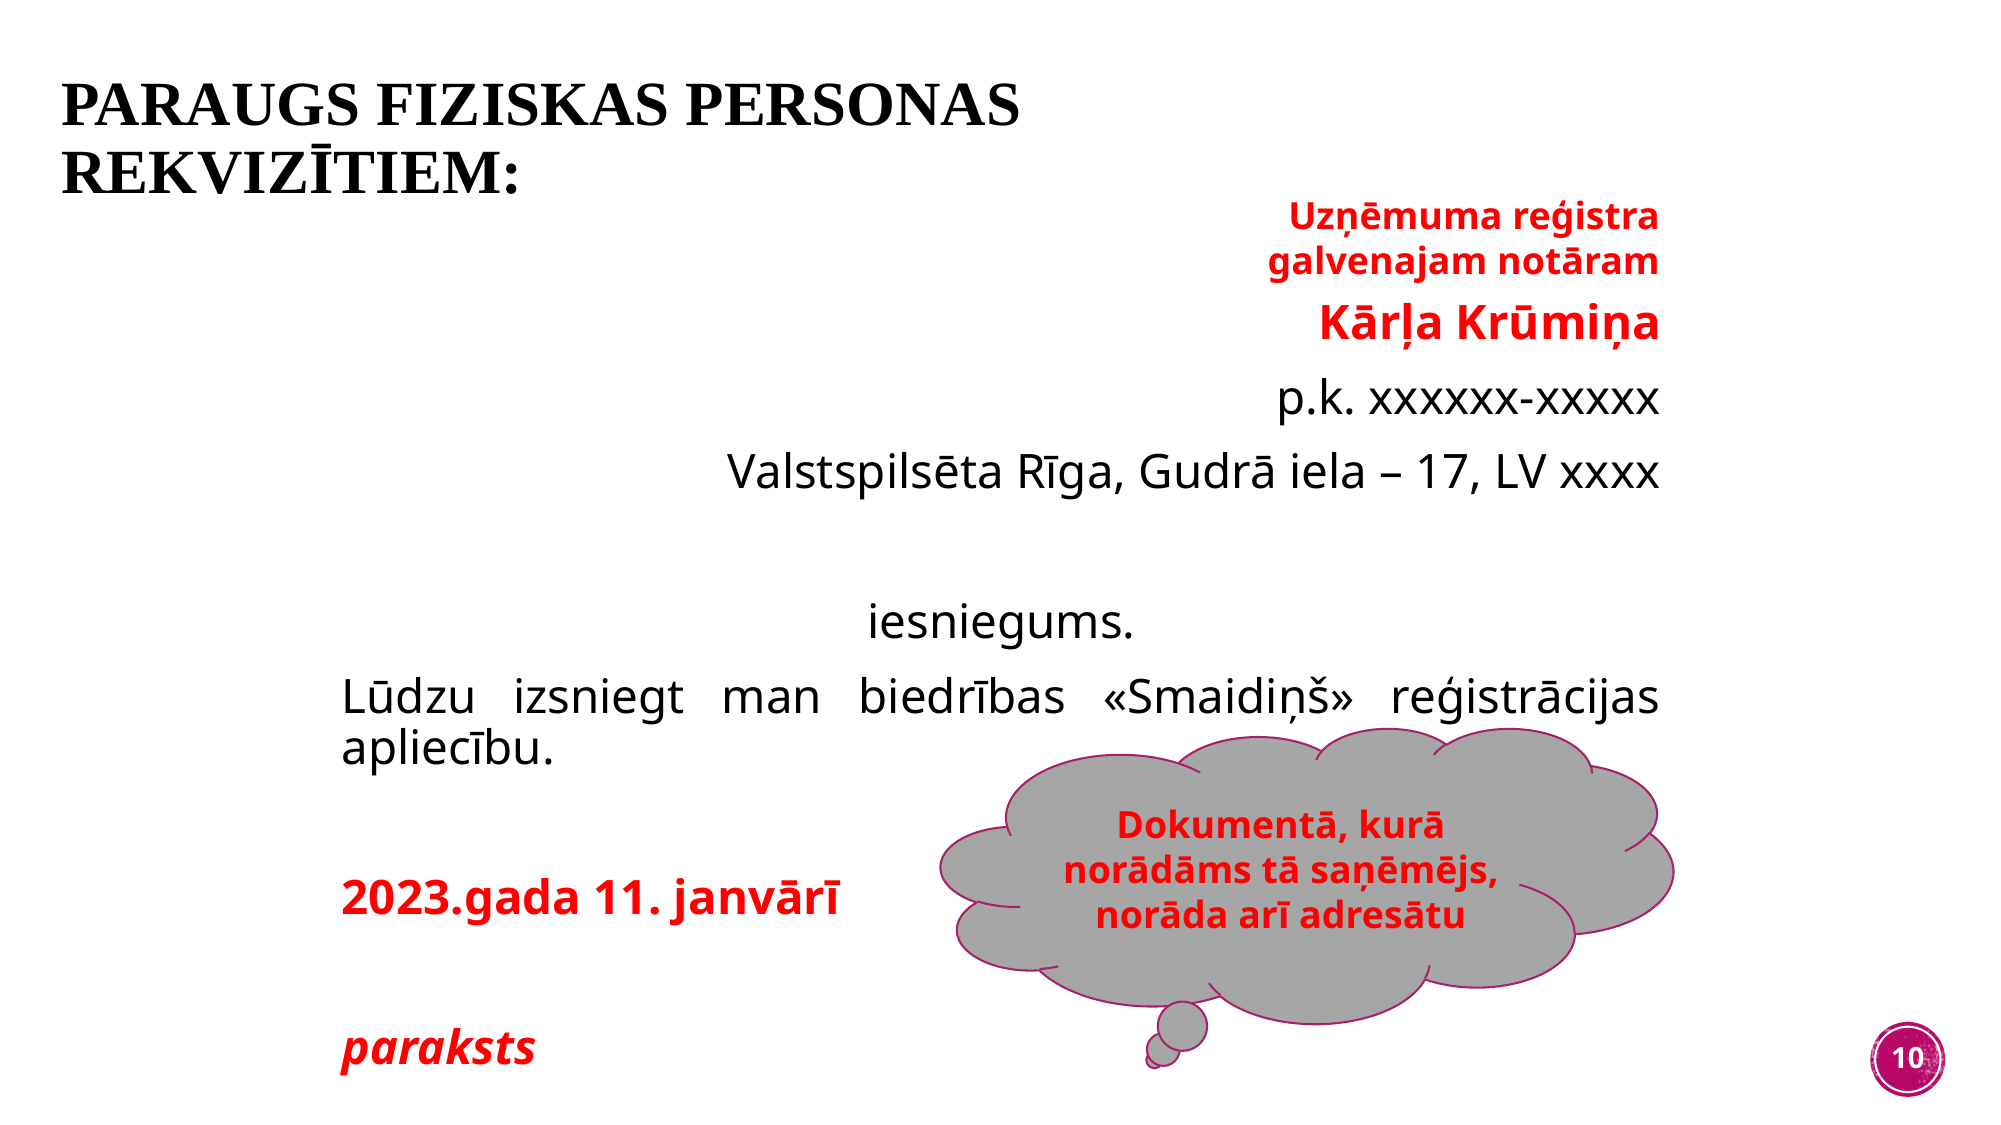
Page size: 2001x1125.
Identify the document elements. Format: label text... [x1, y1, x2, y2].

text_box Dokumentā, kurā norādāms tā saņēmējs, norāda arī adresātu [939, 727, 1675, 1070]
text_box Uzņēmuma reģistra galvenajam notāram [1143, 184, 1675, 290]
slide_number 10 [1855, 1028, 1961, 1089]
list Kārļa Krūmiņa p.k. xxxxxx-xxxxx Valstspilsēta Rīga, Gudrā iela – 17, LV xxxx iesniegums. Lūdzu izsniegt man biedrības «Smaidiņš» reģistrācijas apliecību. 2023.gada 11. janvārī paraksts [326, 290, 1677, 1083]
title Paraugs fiziskas personas rekvizītiem: [46, 63, 1397, 215]
